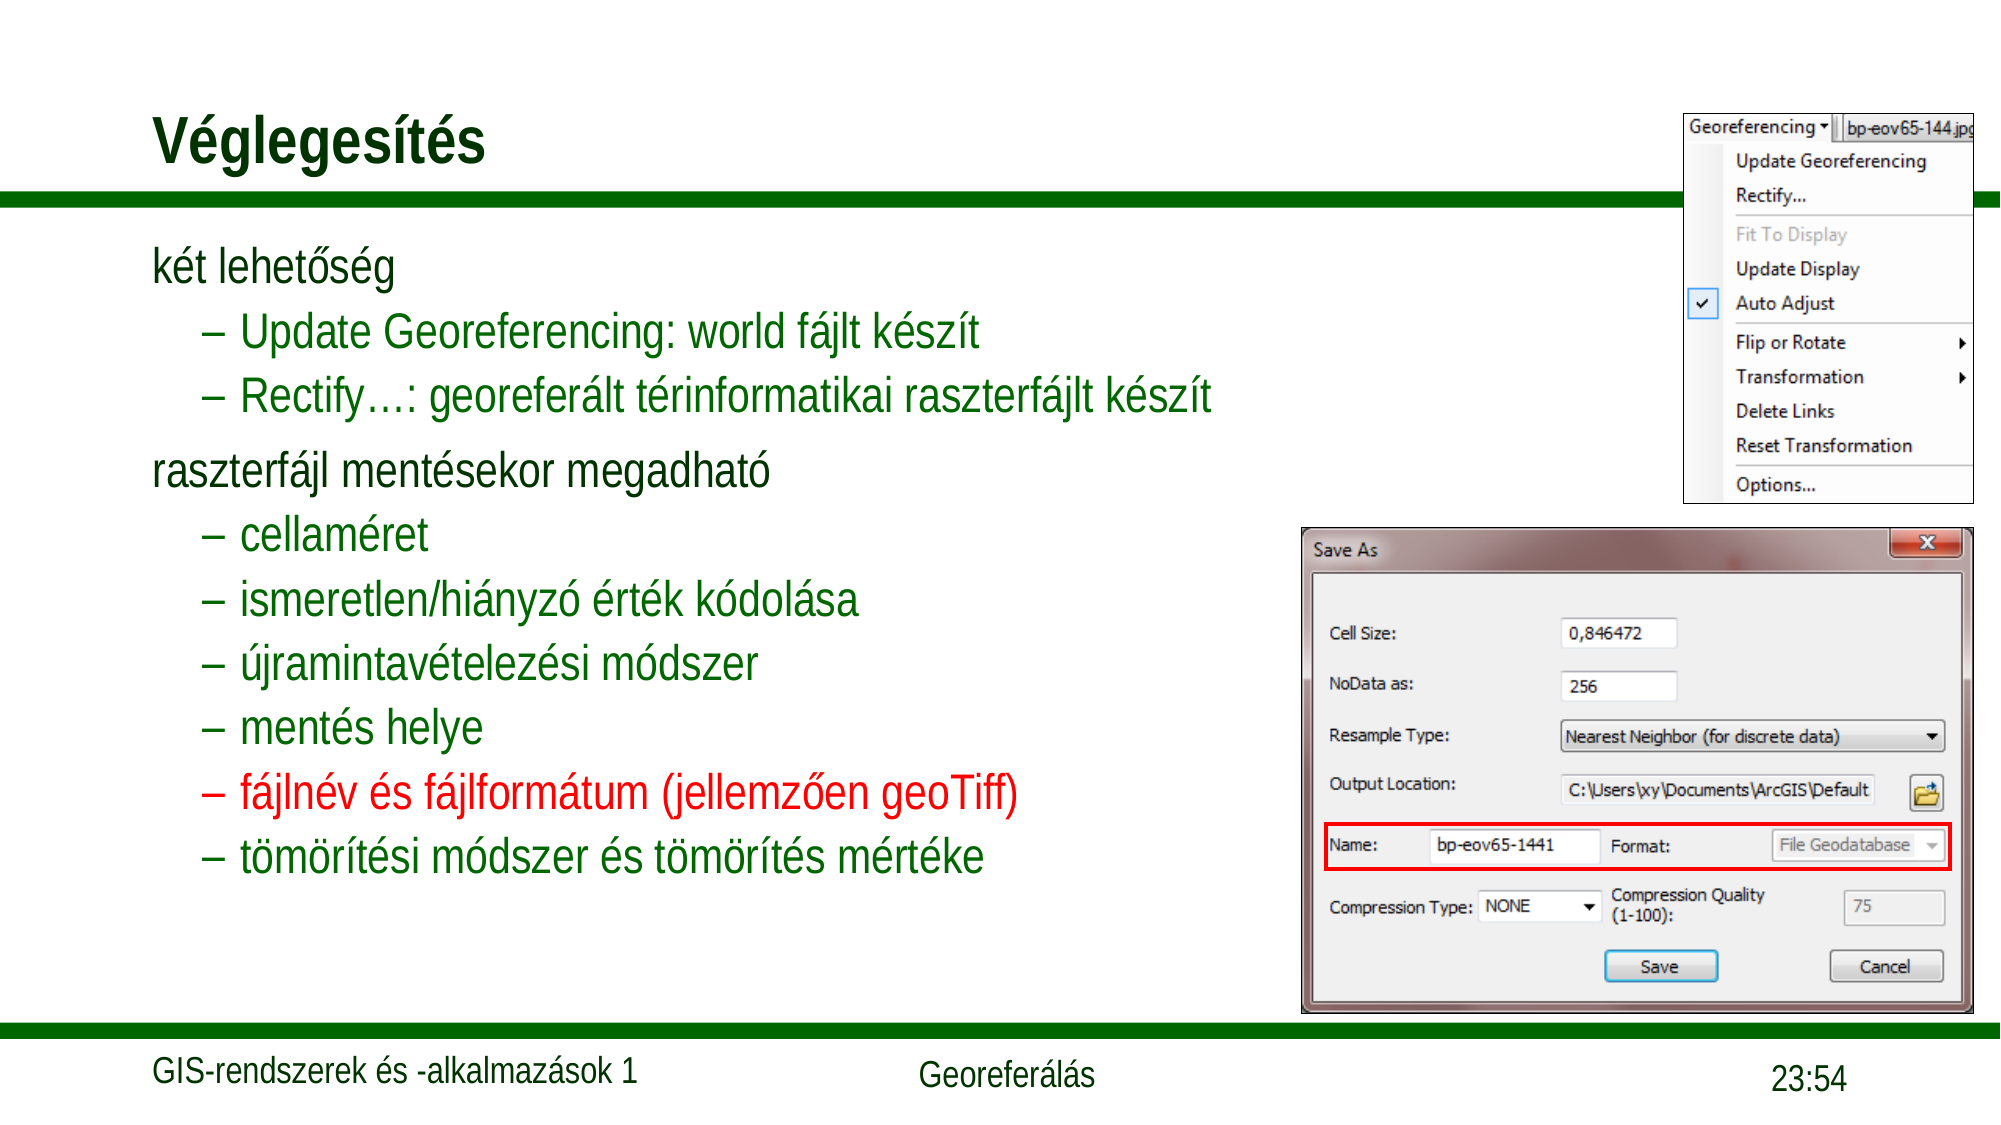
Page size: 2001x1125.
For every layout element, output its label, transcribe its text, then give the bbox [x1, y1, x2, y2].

list két lehetőség Update Georeferencing: world fájlt készít Rectify…: georeferált térinformatikai raszterfájlt készít raszterfájl mentésekor megadható cellaméret ismeretlen/hiányzó érték kódolása újramintavételezési módszer mentés helye fájlnév és fájlformátum (jellemzően geoTiff) tömörítési módszer és tömörítés mértéke [137, 233, 1863, 1014]
title Véglegesítés [137, 28, 1863, 186]
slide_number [1390, 1046, 1863, 1106]
picture [1683, 113, 1974, 504]
picture [1301, 527, 1974, 1014]
